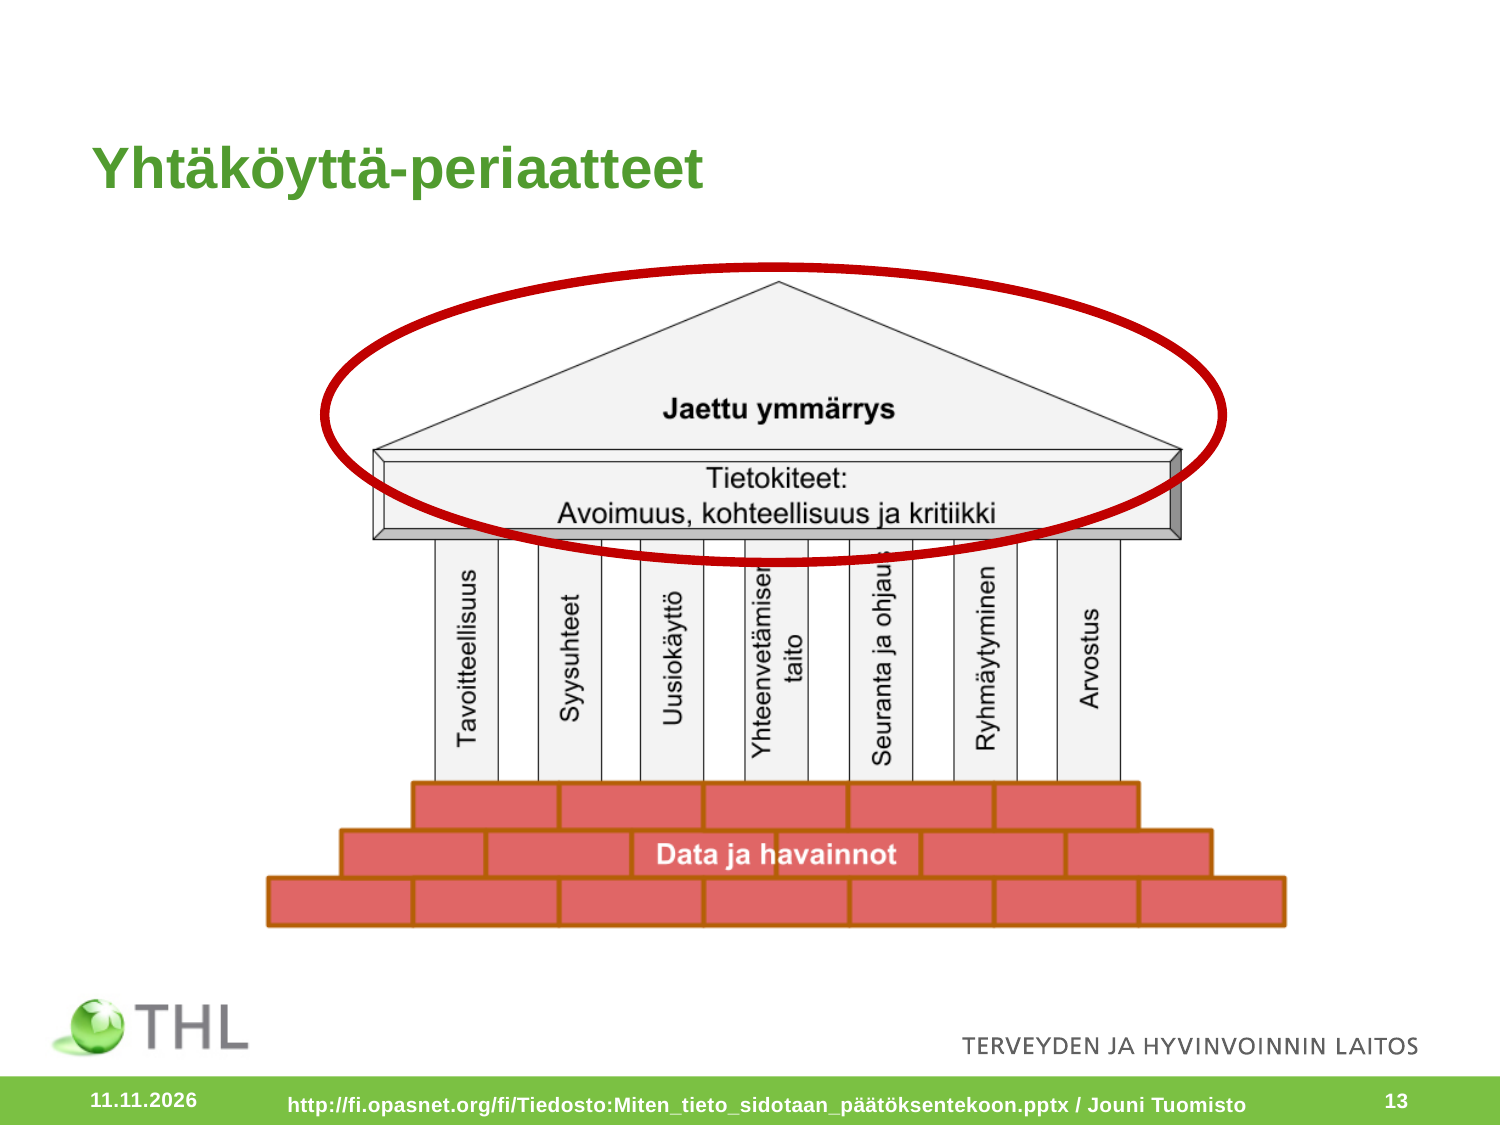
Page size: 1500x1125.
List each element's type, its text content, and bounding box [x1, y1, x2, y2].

title Yhtäköyttä-periaatteet [76, 42, 1424, 209]
slide_number 13 [1245, 1082, 1424, 1118]
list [194, 219, 1363, 982]
picture [24, 983, 275, 1067]
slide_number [74, 1080, 255, 1118]
footer http://fi.opasnet.org/fi/Tiedosto:Miten_tieto_sidotaan_päätöksentekoon.pptx / Jouni Tuomisto [253, 1082, 1282, 1125]
